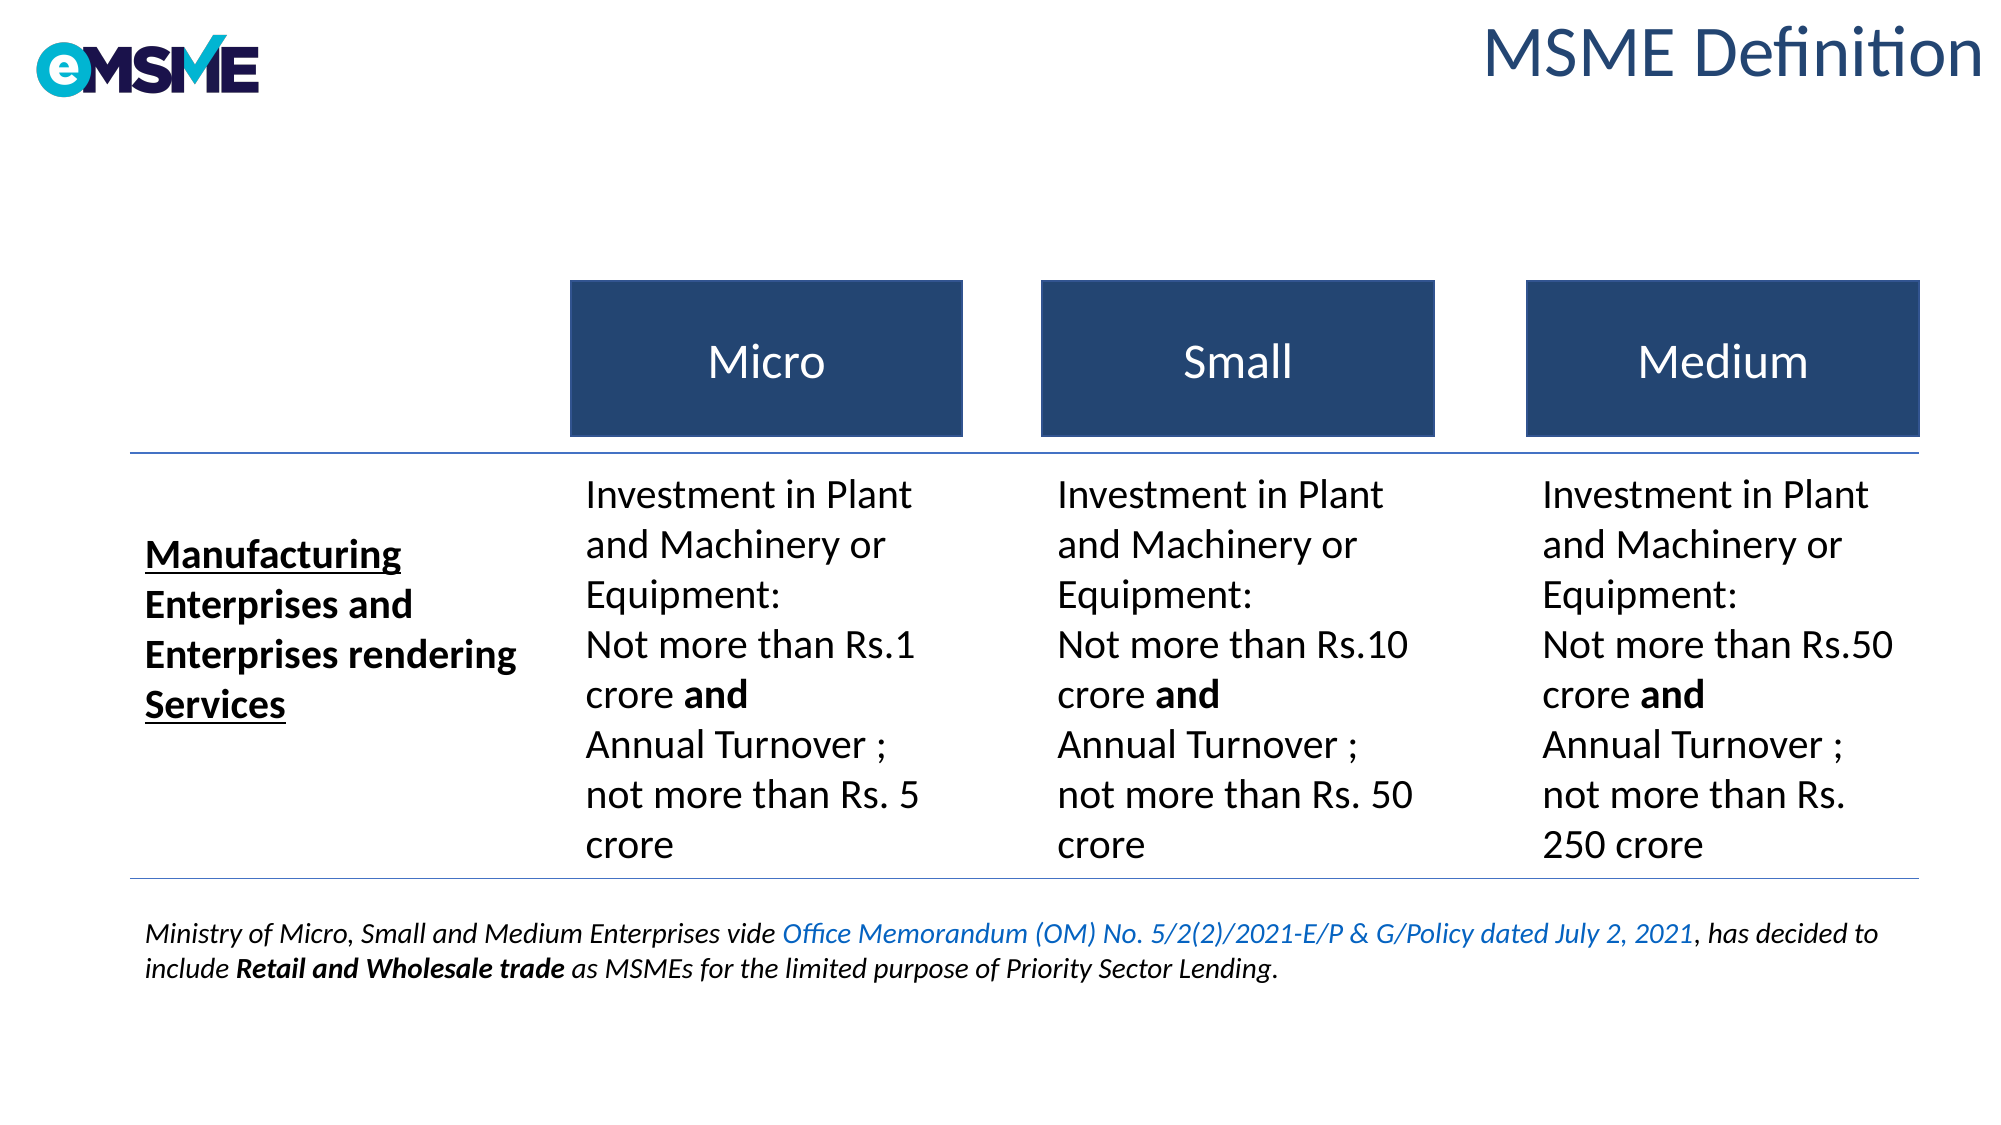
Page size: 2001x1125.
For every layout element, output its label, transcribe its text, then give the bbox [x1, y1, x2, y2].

text_box Manufacturing Enterprises and Enterprises rendering Services [129, 519, 540, 735]
text_box Small [1041, 280, 1435, 437]
text_box Ministry of Micro, Small and Medium Enterprises vide Office Memorandum (OM) No. 5/2(2)/2021-E/P & G/Policy dated July 2, 2021, has decided to include Retail and Wholesale trade as MSMEs for the limited purpose of Priority Sector Lending. [129, 906, 1920, 992]
text_box Investment in Plant and Machinery or Equipment: Not more than Rs.10 crore and Annual Turnover ; not more than Rs. 50 crore [1042, 459, 1435, 875]
title MSME Definition [589, 0, 2000, 105]
text_box Investment in Plant and Machinery or Equipment: Not more than Rs.1 crore and Annual Turnover ; not more than Rs. 5 crore [570, 459, 963, 875]
text_box Investment in Plant and Machinery or Equipment: Not more than Rs.50 crore and Annual Turnover ; not more than Rs. 250 crore [1527, 459, 1920, 875]
picture [0, 0, 295, 134]
text_box Micro [570, 280, 963, 437]
text_box Medium [1526, 280, 1920, 437]
